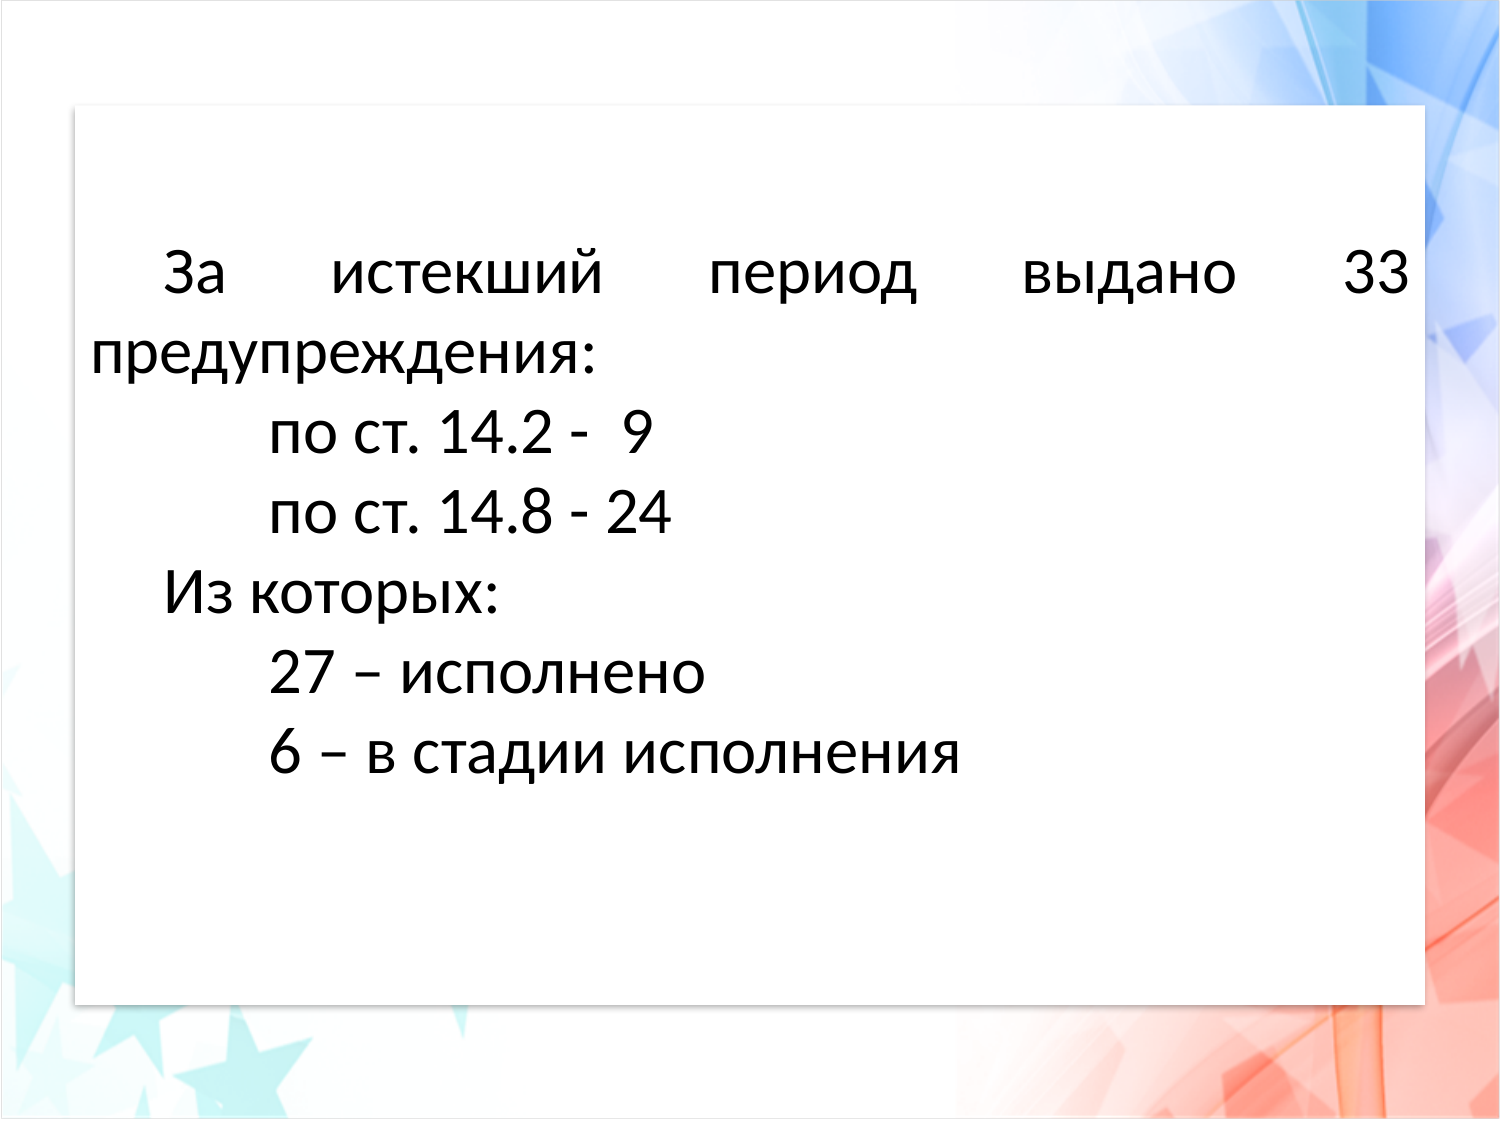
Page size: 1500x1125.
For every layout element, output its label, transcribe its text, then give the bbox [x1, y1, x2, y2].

list За истекший период выдано 33 предупреждения: по ст. 14.2 - 9 по ст. 14.8 - 24 Из которых: 27 – исполнено 6 – в стадии исполнения [75, 105, 1425, 1005]
picture [0, 0, 1500, 1125]
